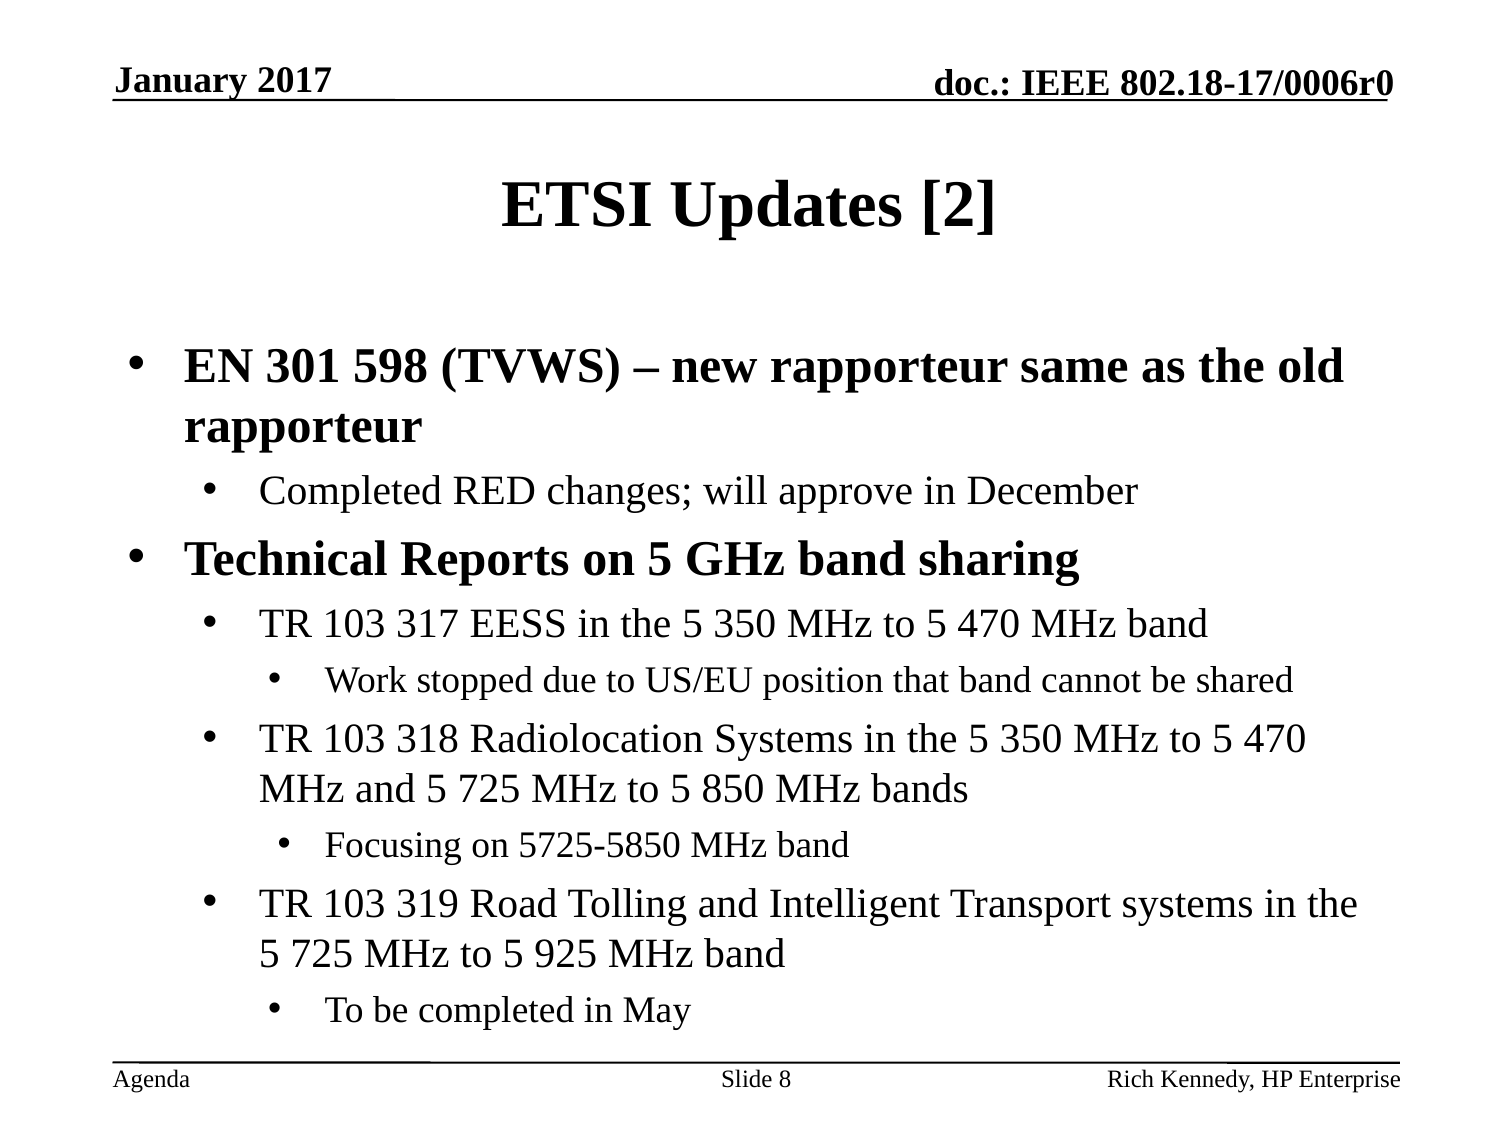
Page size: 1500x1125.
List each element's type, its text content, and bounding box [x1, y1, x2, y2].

slide_number Slide 8 [712, 1061, 800, 1123]
list EN 301 598 (TVWS) – new rapporteur same as the old rapporteur Completed RED changes; will approve in December Technical Reports on 5 GHz band sharing TR 103 317 EESS in the 5 350 MHz to 5 470 MHz band Work stopped due to US/EU position that band cannot be shared TR 103 318 Radiolocation Systems in the 5 350 MHz to 5 470 MHz and 5 725 MHz to 5 850 MHz bands Focusing on 5725-5850 MHz band TR 103 319 Road Tolling and Intelligent Transport systems in the 5 725 MHz to 5 925 MHz band To be completed in May [112, 324, 1388, 1000]
title ETSI Updates [2] [112, 112, 1388, 288]
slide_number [114, 54, 376, 101]
footer Rich Kennedy, HP Enterprise [878, 1061, 1402, 1093]
